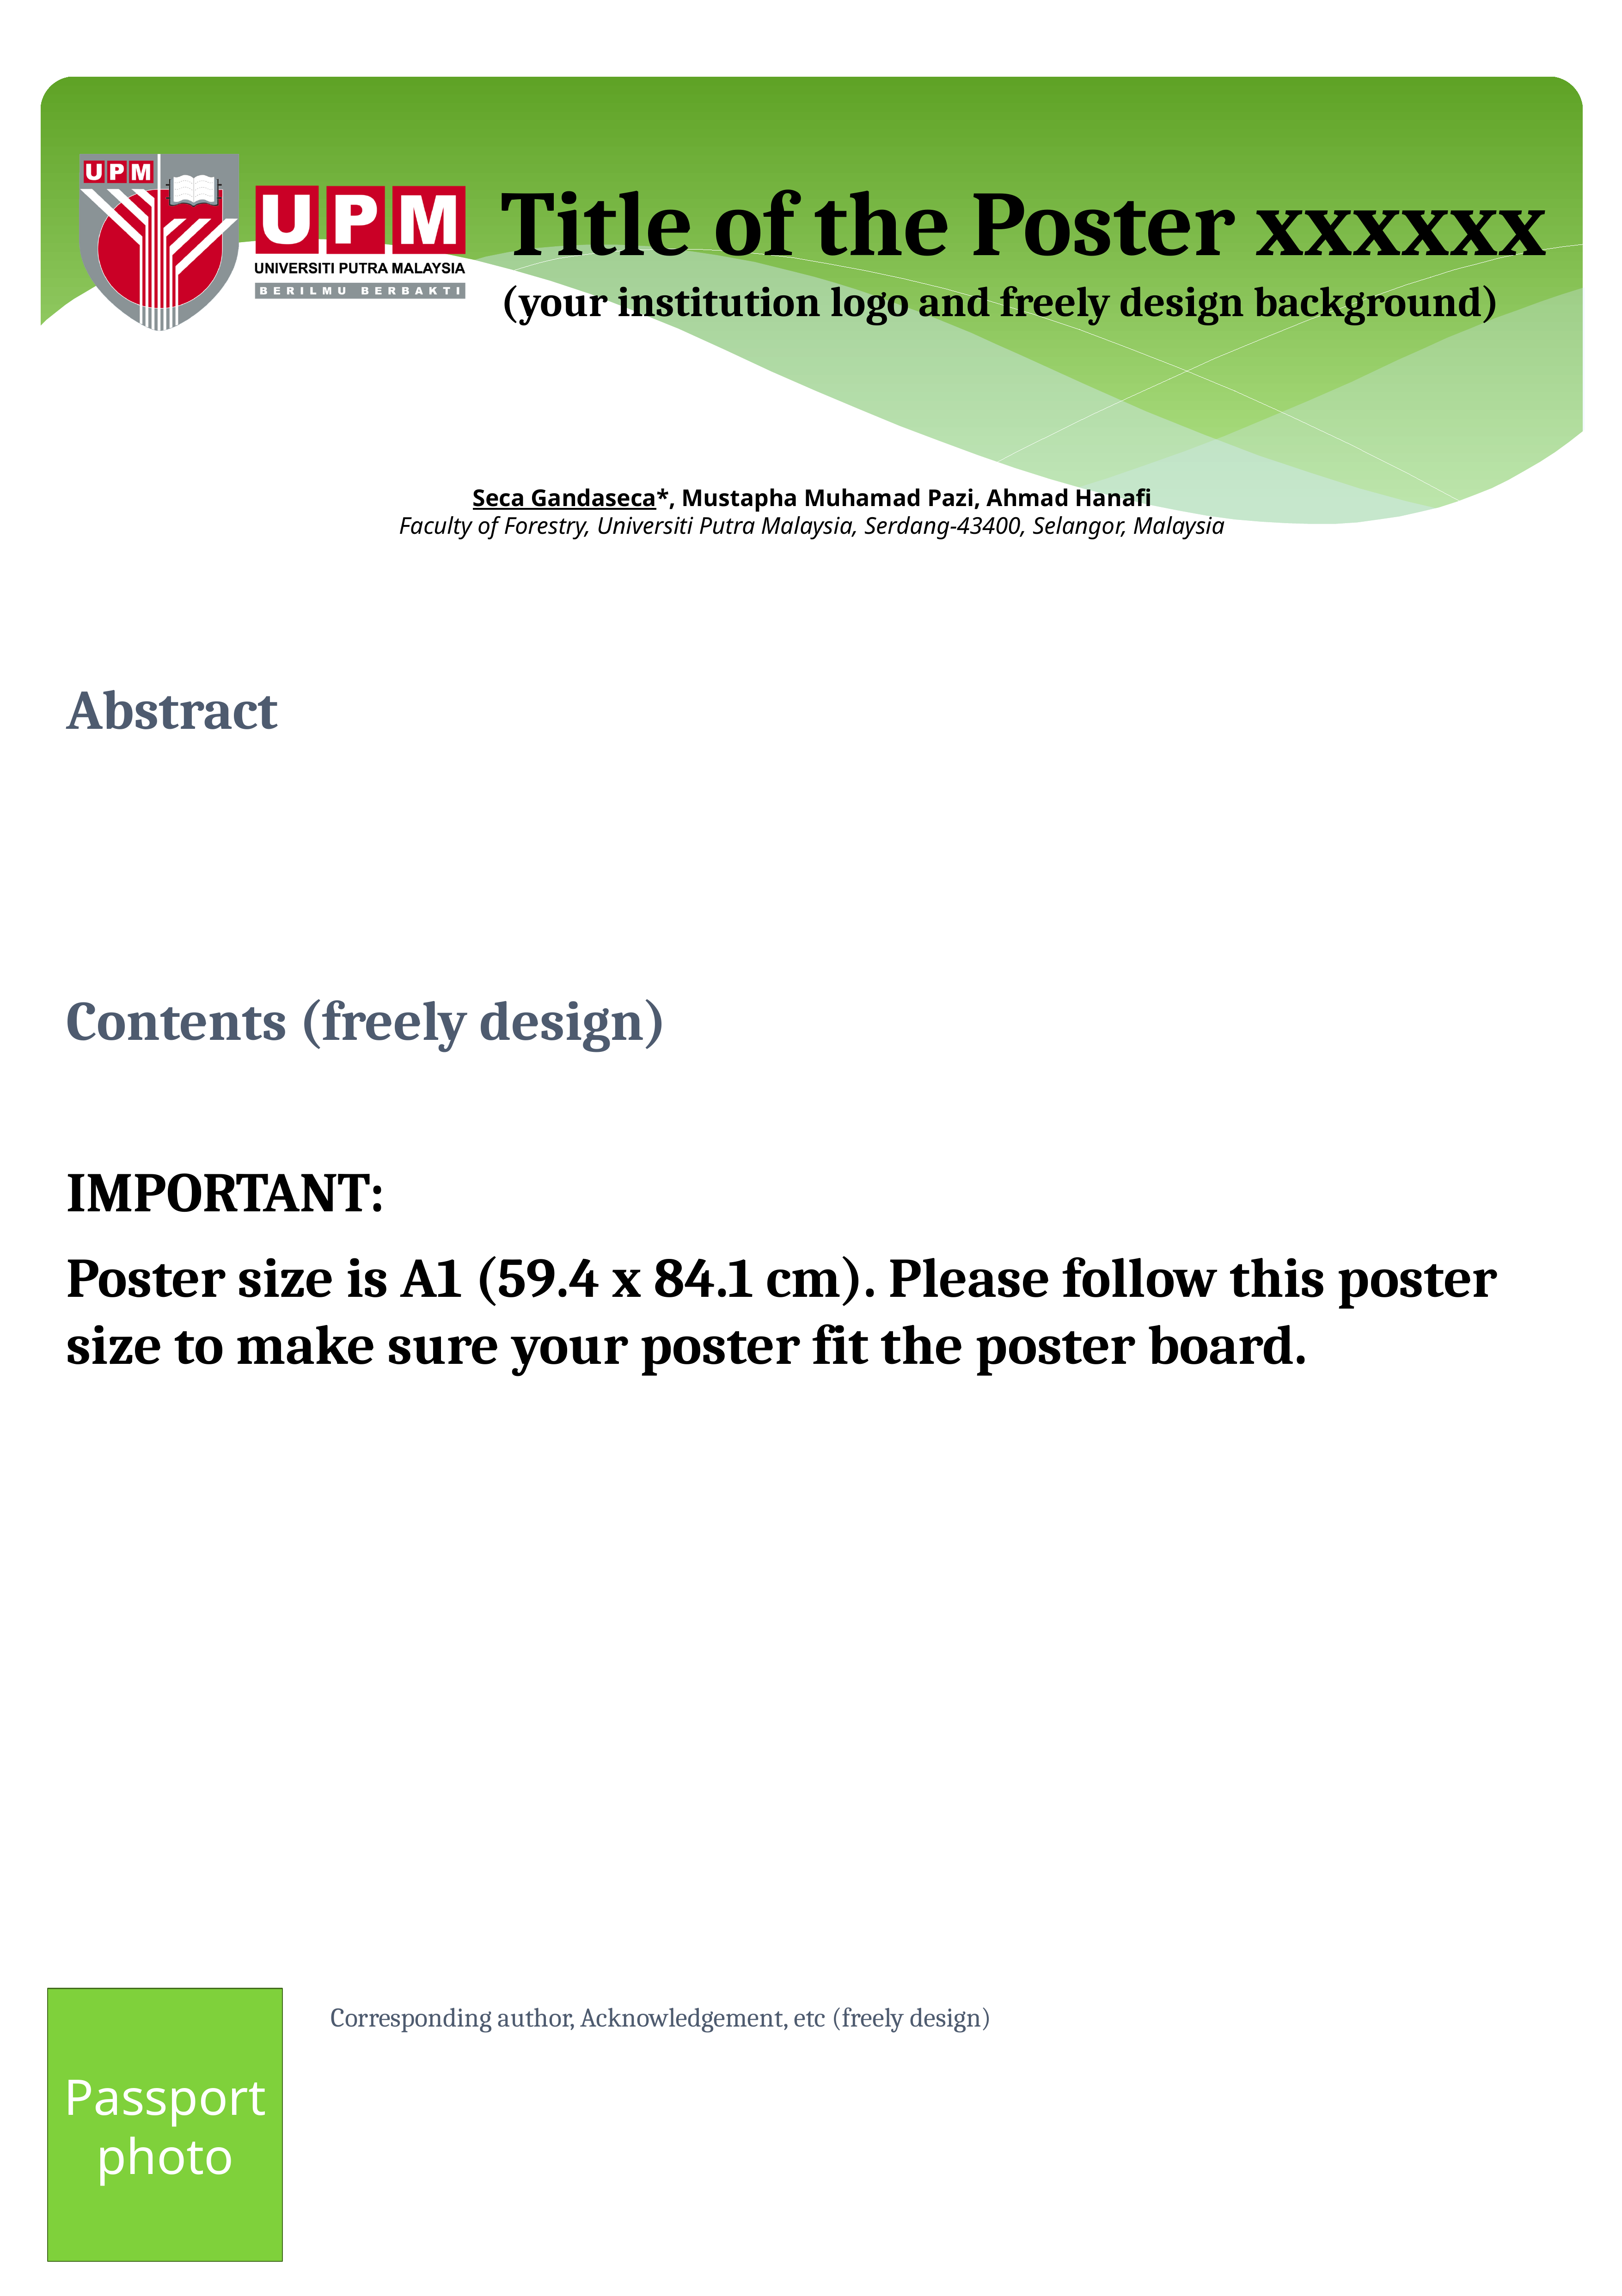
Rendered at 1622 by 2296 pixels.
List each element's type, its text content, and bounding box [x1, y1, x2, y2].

list Contents (freely design) IMPORTANT: Poster size is A1 (59.4 x 84.1 cm). Please follow this poster size to make sure your poster fit the poster board. [43, 973, 1581, 1951]
text_box Corresponding author, Acknowledgement, etc (freely design) [308, 1988, 1581, 2262]
text_box Abstract [44, 662, 1581, 973]
picture [79, 154, 465, 331]
text_box Seca Gandaseca*, Mustapha Muhamad Pazi, Ahmad Hanafi Faculty of Forestry, Universiti Putra Malaysia, Serdang-43400, Selangor, Malaysia [44, 479, 1581, 542]
text_box Title of the Poster xxxxxx (your institution logo and freely design background) [494, 159, 1586, 329]
text_box Passport photo [47, 1988, 283, 2262]
